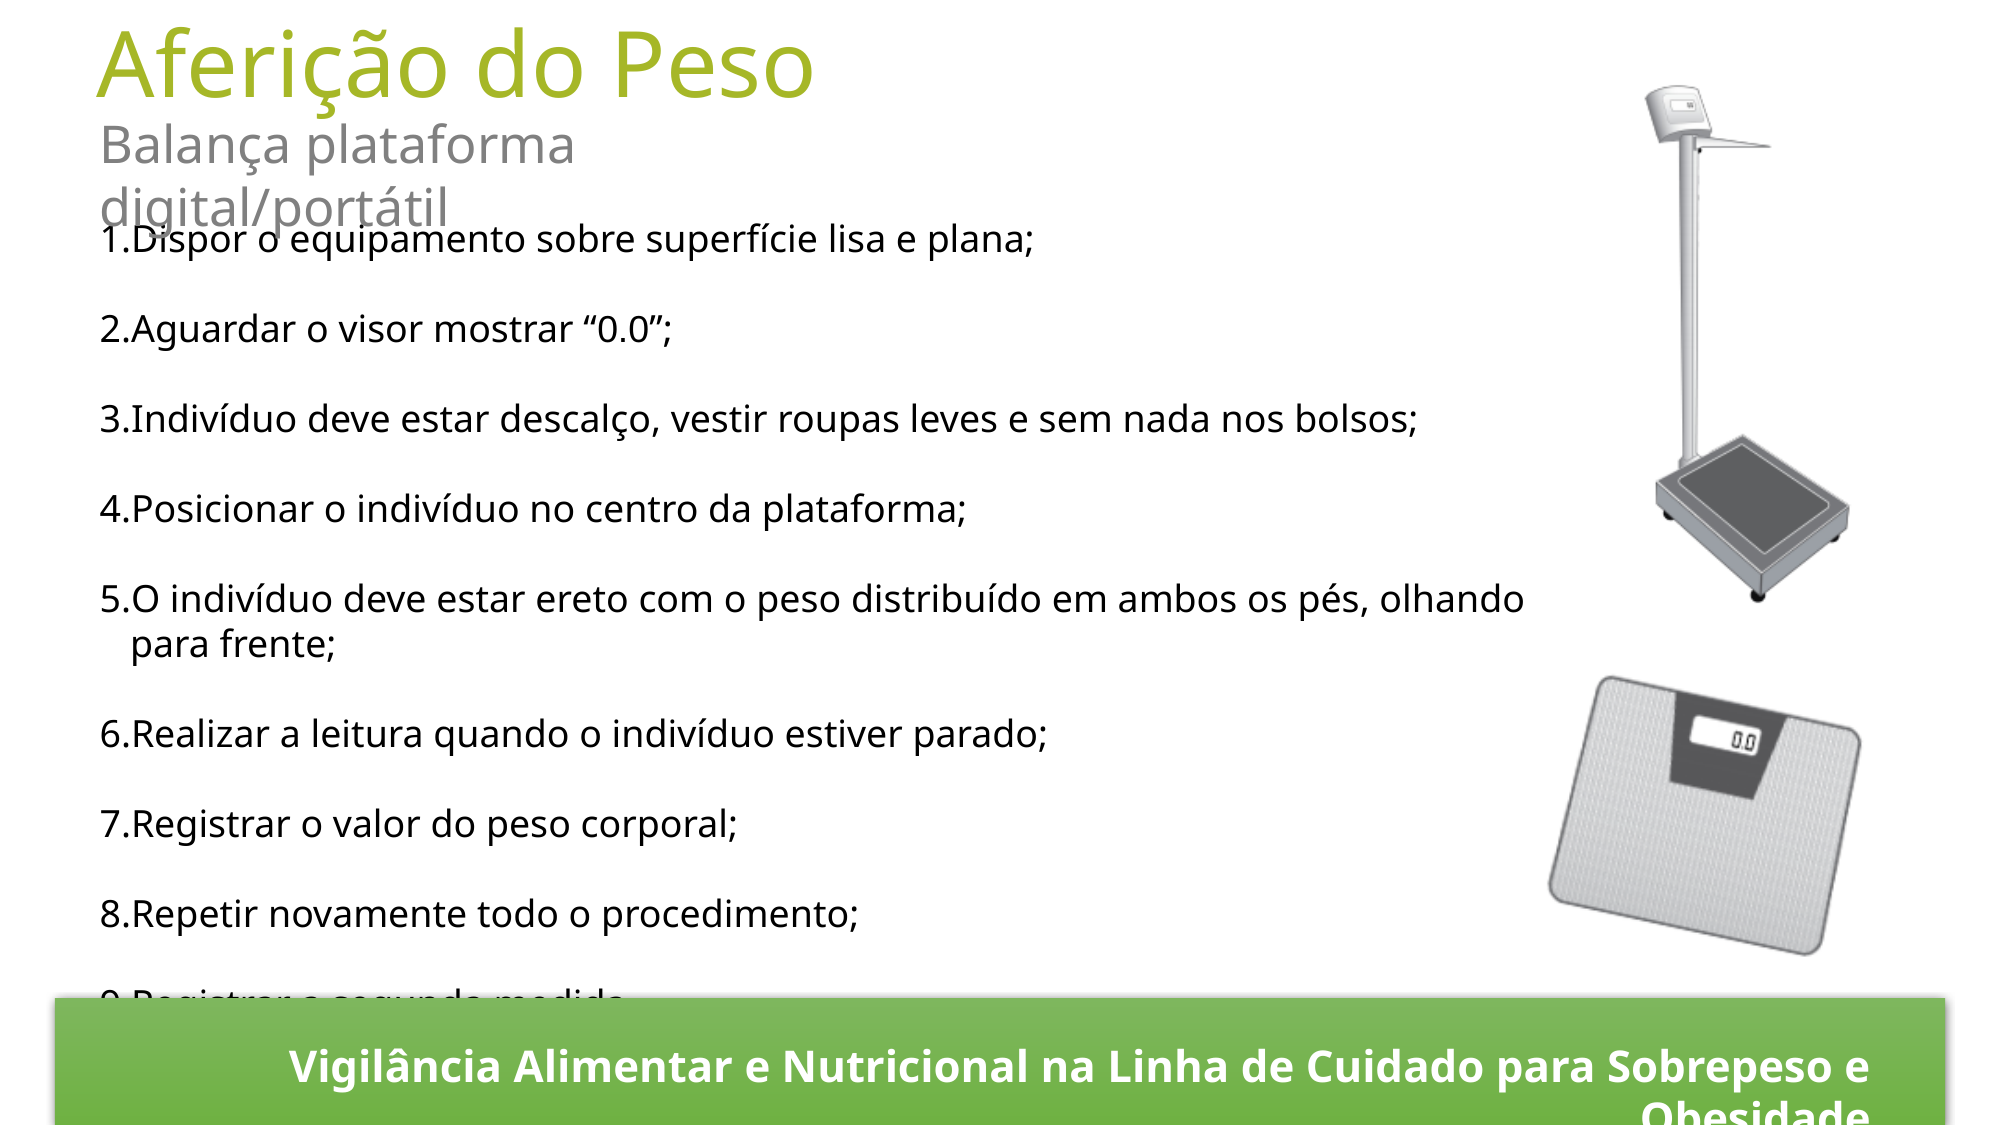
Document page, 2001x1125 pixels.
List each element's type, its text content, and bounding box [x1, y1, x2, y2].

picture [1628, 67, 1903, 613]
text_box Dispor o equipamento sobre superfície lisa e plana; Aguardar o visor mostrar “0.0”; Indivíduo deve estar descalço, vestir roupas leves e sem nada nos bolsos; Posicionar o indivíduo no centro da plataforma; O indivíduo deve estar ereto com o peso distribuído em ambos os pés, olhando para frente; Realizar a leitura quando o indivíduo estiver parado; Registrar o valor do peso corporal; Repetir novamente todo o procedimento; Registrar a segunda medida. [84, 162, 1597, 992]
text_box Vigilância Alimentar e Nutricional na Linha de Cuidado para Sobrepeso e Obesidade [54, 1030, 1886, 1099]
text_box [54, 998, 1946, 1125]
text_box Balança plataforma digital/portátil [84, 104, 905, 245]
picture [1525, 655, 1908, 998]
title Aferição do Peso [81, 0, 1807, 177]
